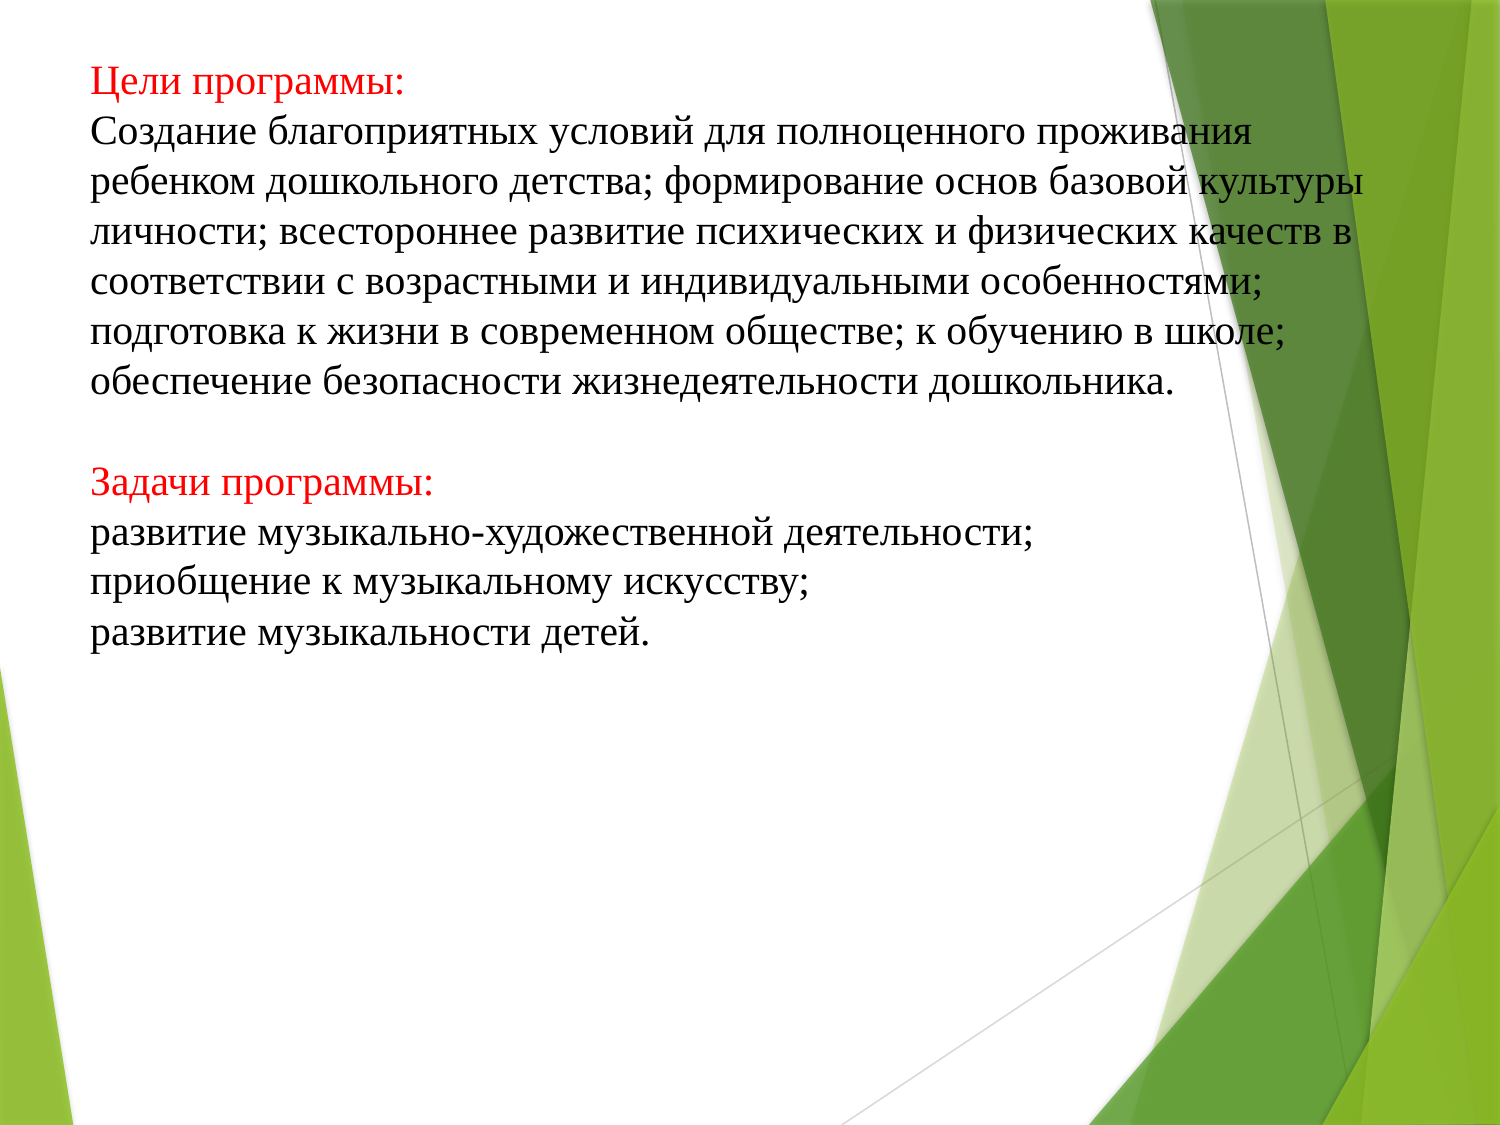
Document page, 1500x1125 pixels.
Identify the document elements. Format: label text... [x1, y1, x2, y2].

title Цели программы: Создание благоприятных условий для полноценного проживания ребенком дошкольного детства; формирование основ базовой культуры личности; всестороннее развитие психических и физических качеств в соответствии с возрастными и индивидуальными особенностями; подготовка к жизни в современном обществе; к обучению в школе; обеспечение безопасности жизнедеятельности дошкольника. Задачи программы: развитие музыкально-художественной деятельности; приобщение к музыкальному искусству; развитие музыкальности детей. [75, 45, 1425, 976]
